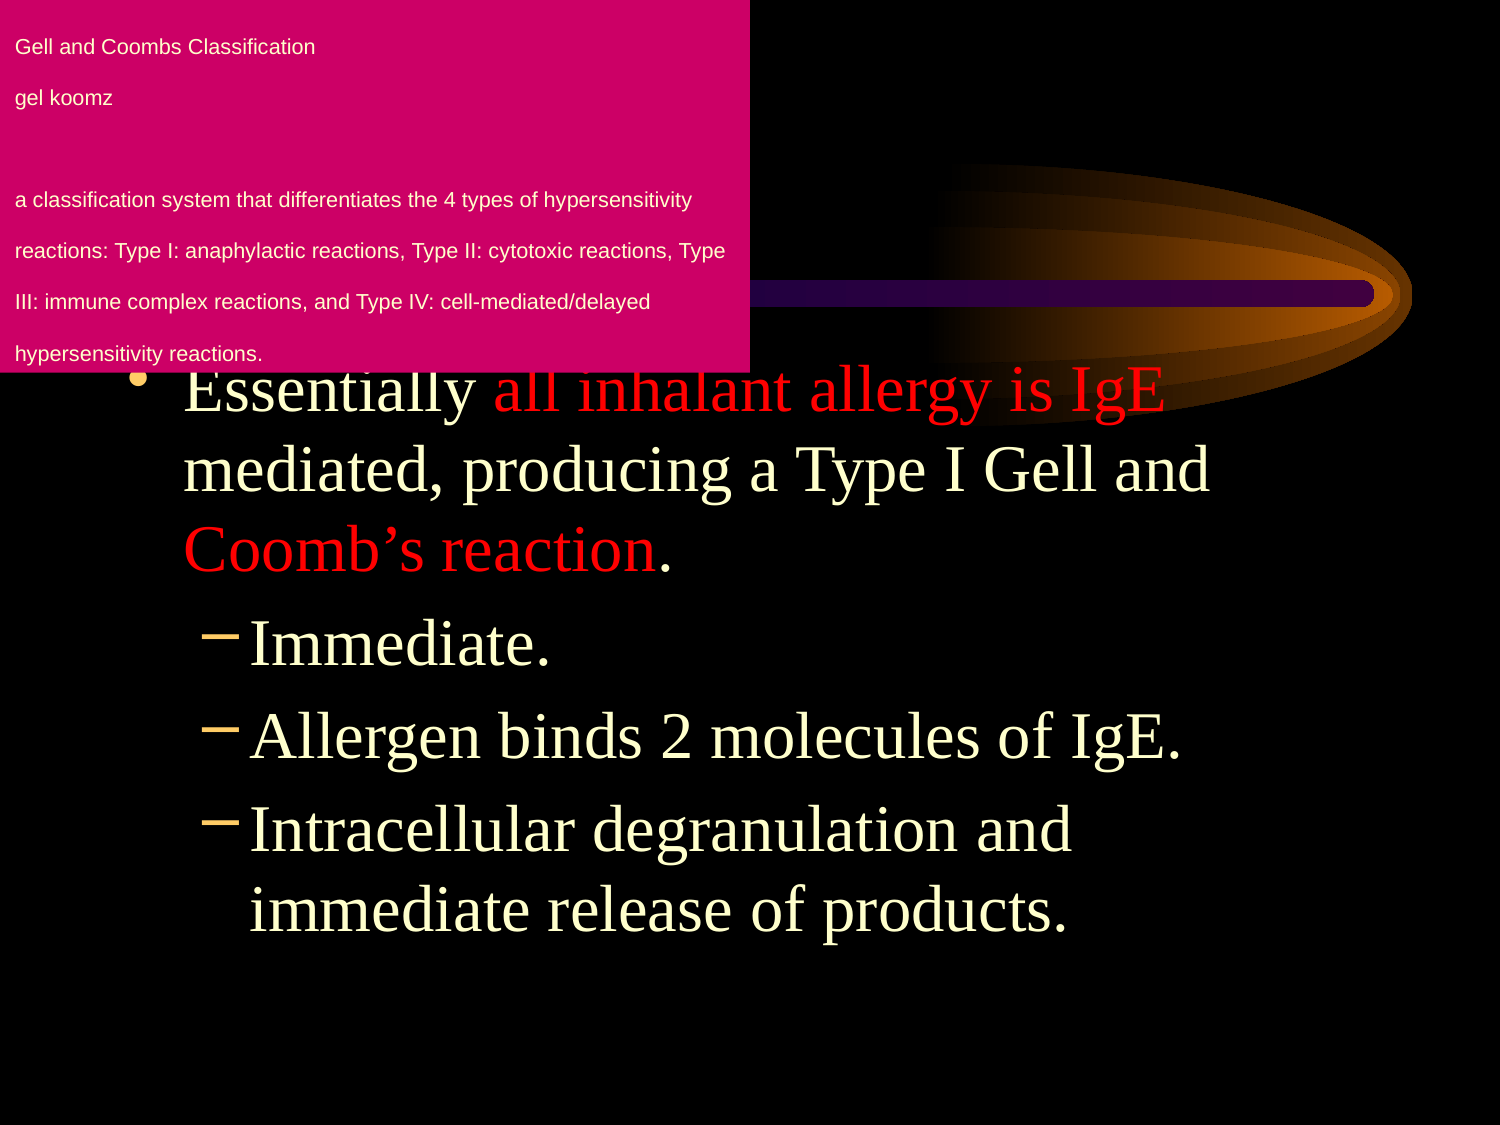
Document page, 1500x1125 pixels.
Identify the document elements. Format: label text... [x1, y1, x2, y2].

text_box Gell and Coombs Classification gel koomz a classification system that differentiates the 4 types of hypersensitivity reactions: Type I: anaphylactic reactions, Type II: cytotoxic reactions, Type III: immune complex reactions, and Type IV: cell-mediated/delayed hypersensitivity reactions. [0, 0, 750, 373]
list Essentially all inhalant allergy is IgE mediated, producing a Type I Gell and Coomb’s reaction. Immediate. Allergen binds 2 molecules of IgE. Intracellular degranulation and immediate release of products. [112, 337, 1388, 1013]
